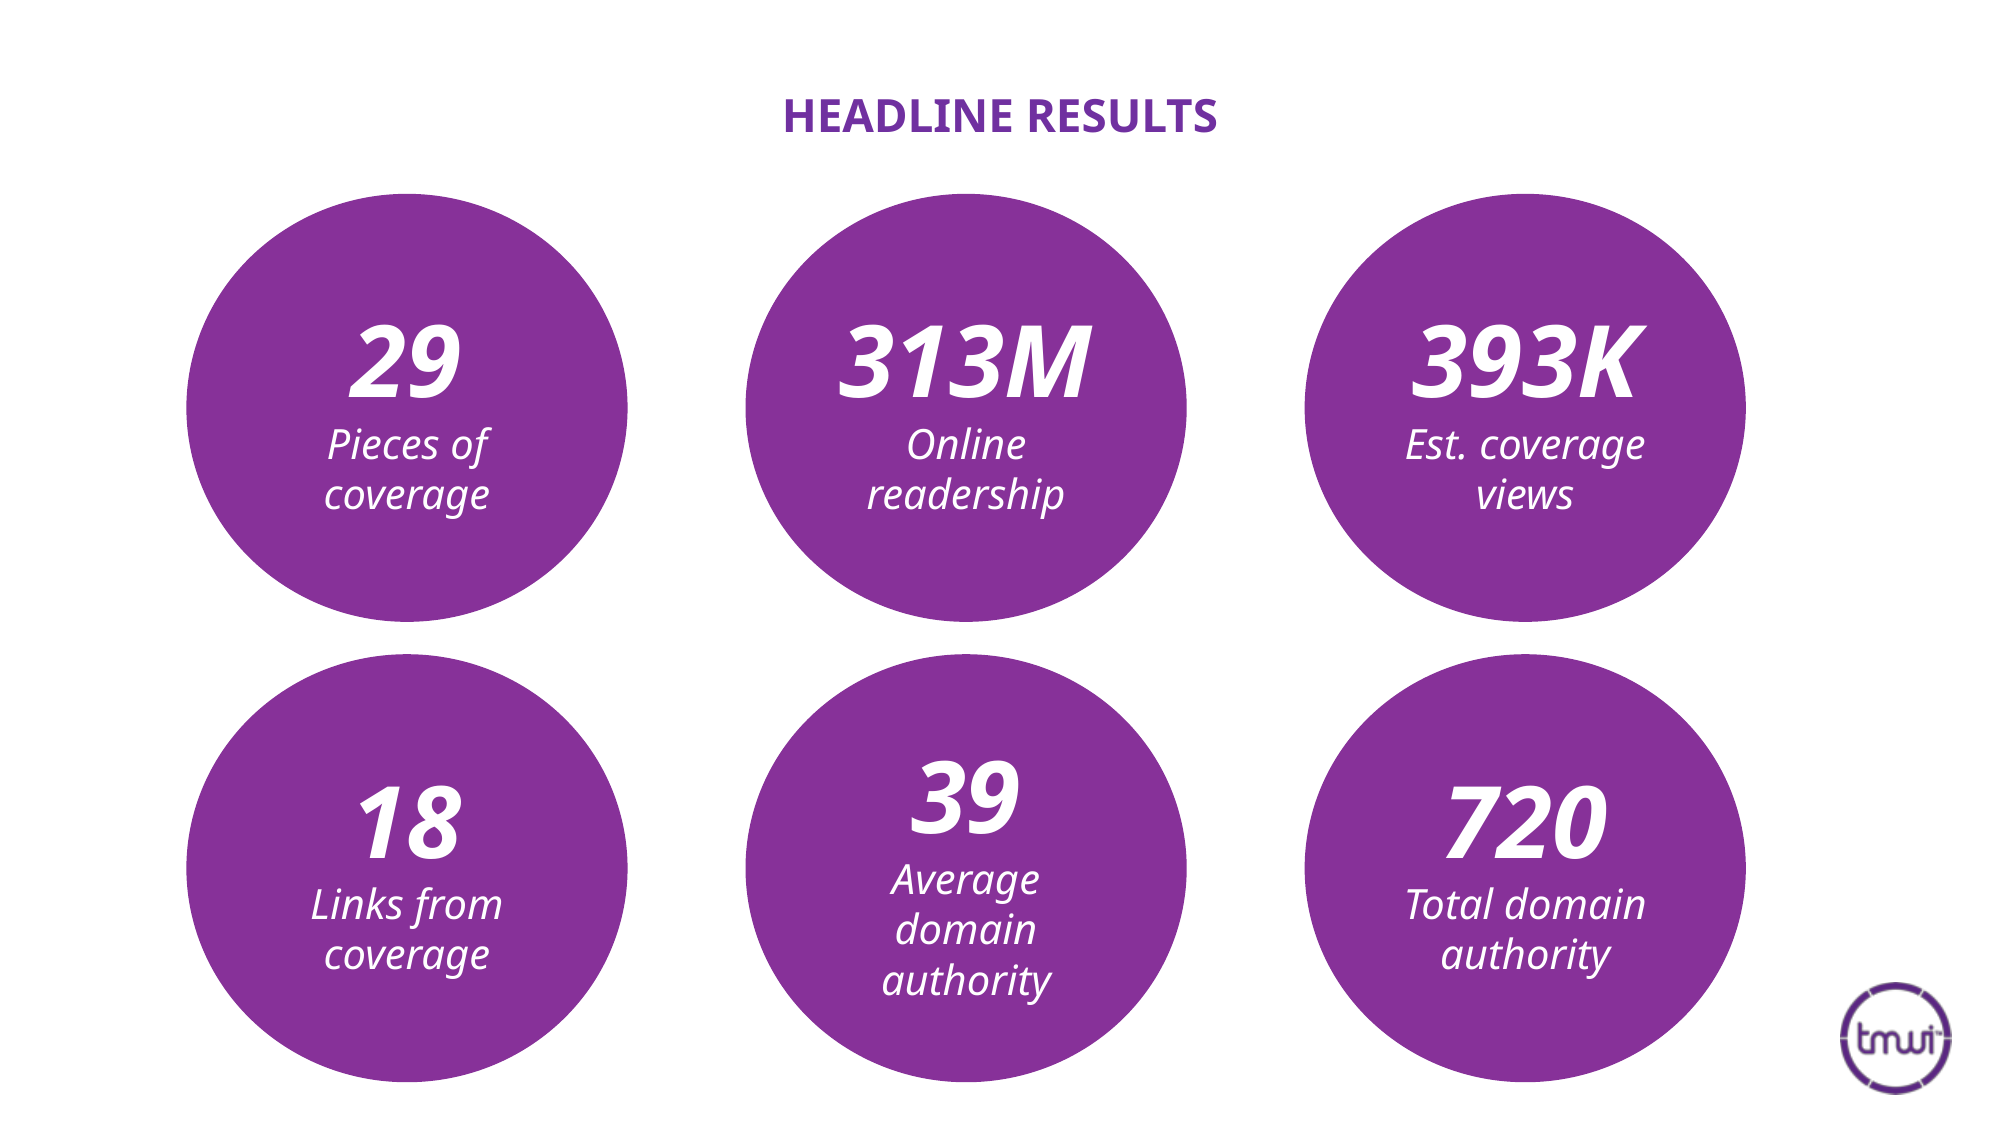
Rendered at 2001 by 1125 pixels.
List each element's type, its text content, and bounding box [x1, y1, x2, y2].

text_box 39 Average domain authority [744, 653, 1188, 1083]
text_box 313M Online readership [744, 193, 1188, 623]
title HEADLINE RESULTS [0, 84, 2000, 151]
text_box 18 Links from coverage [185, 653, 629, 1083]
text_box 720 Total domain authority [1304, 653, 1747, 1083]
text_box 29 Pieces of coverage [185, 193, 629, 623]
text_box 393K Est. coverage views [1304, 193, 1747, 623]
picture [1840, 982, 1952, 1095]
